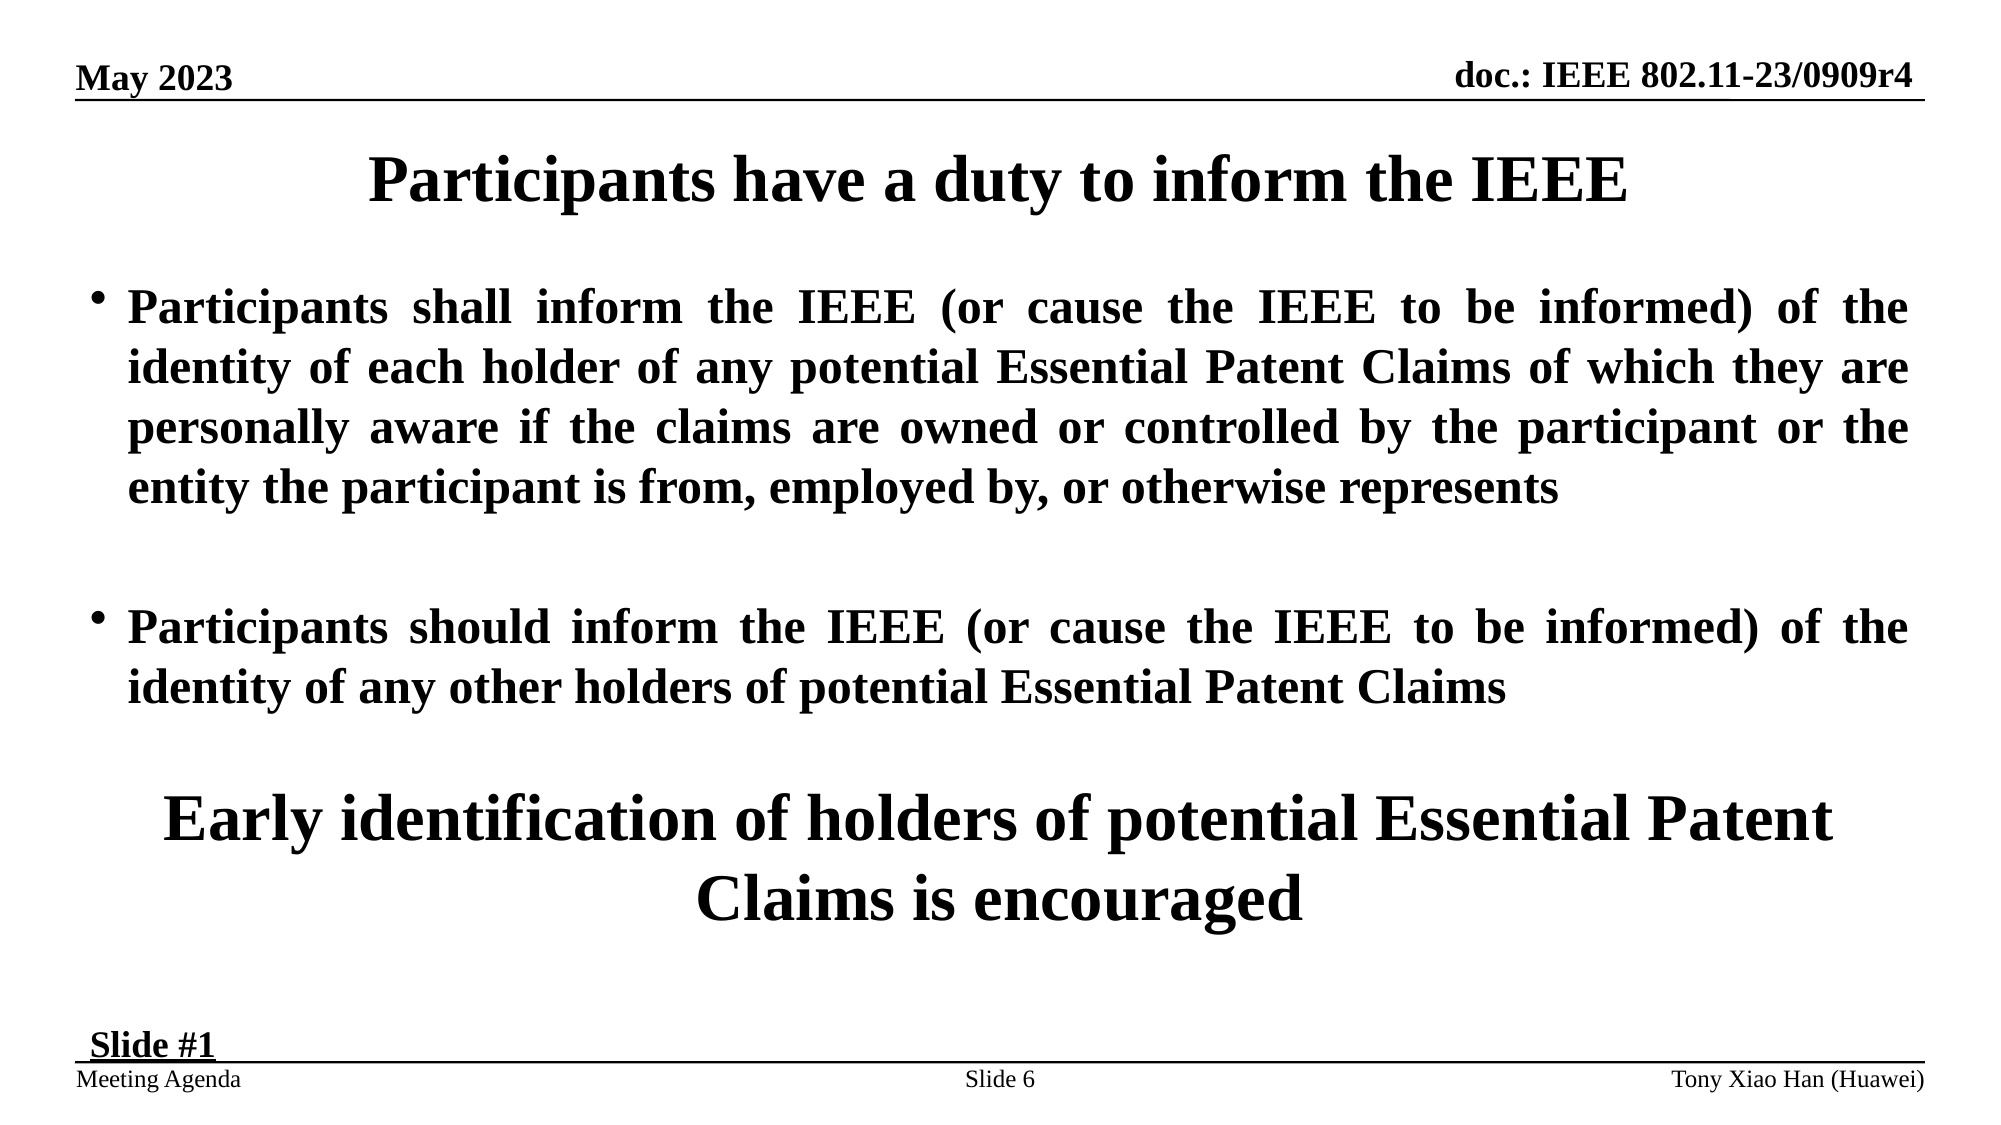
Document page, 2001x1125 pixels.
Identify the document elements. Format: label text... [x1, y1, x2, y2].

text_box Slide #1 [75, 1012, 232, 1073]
text_box Participants have a duty to inform the IEEE [350, 87, 1650, 263]
text_box [337, 37, 1688, 163]
text_box Participants shall inform the IEEE (or cause the IEEE to be informed) of the identity of each holder of any potential Essential Patent Claims of which they are personally aware if the claims are owned or controlled by the participant or the entity the participant is from, employed by, or otherwise represents Participants should inform the IEEE (or cause the IEEE to be informed) of the identity of any other holders of potential Essential Patent Claims Early identification of holders of potential Essential Patent Claims is encouraged [75, 246, 1925, 1100]
